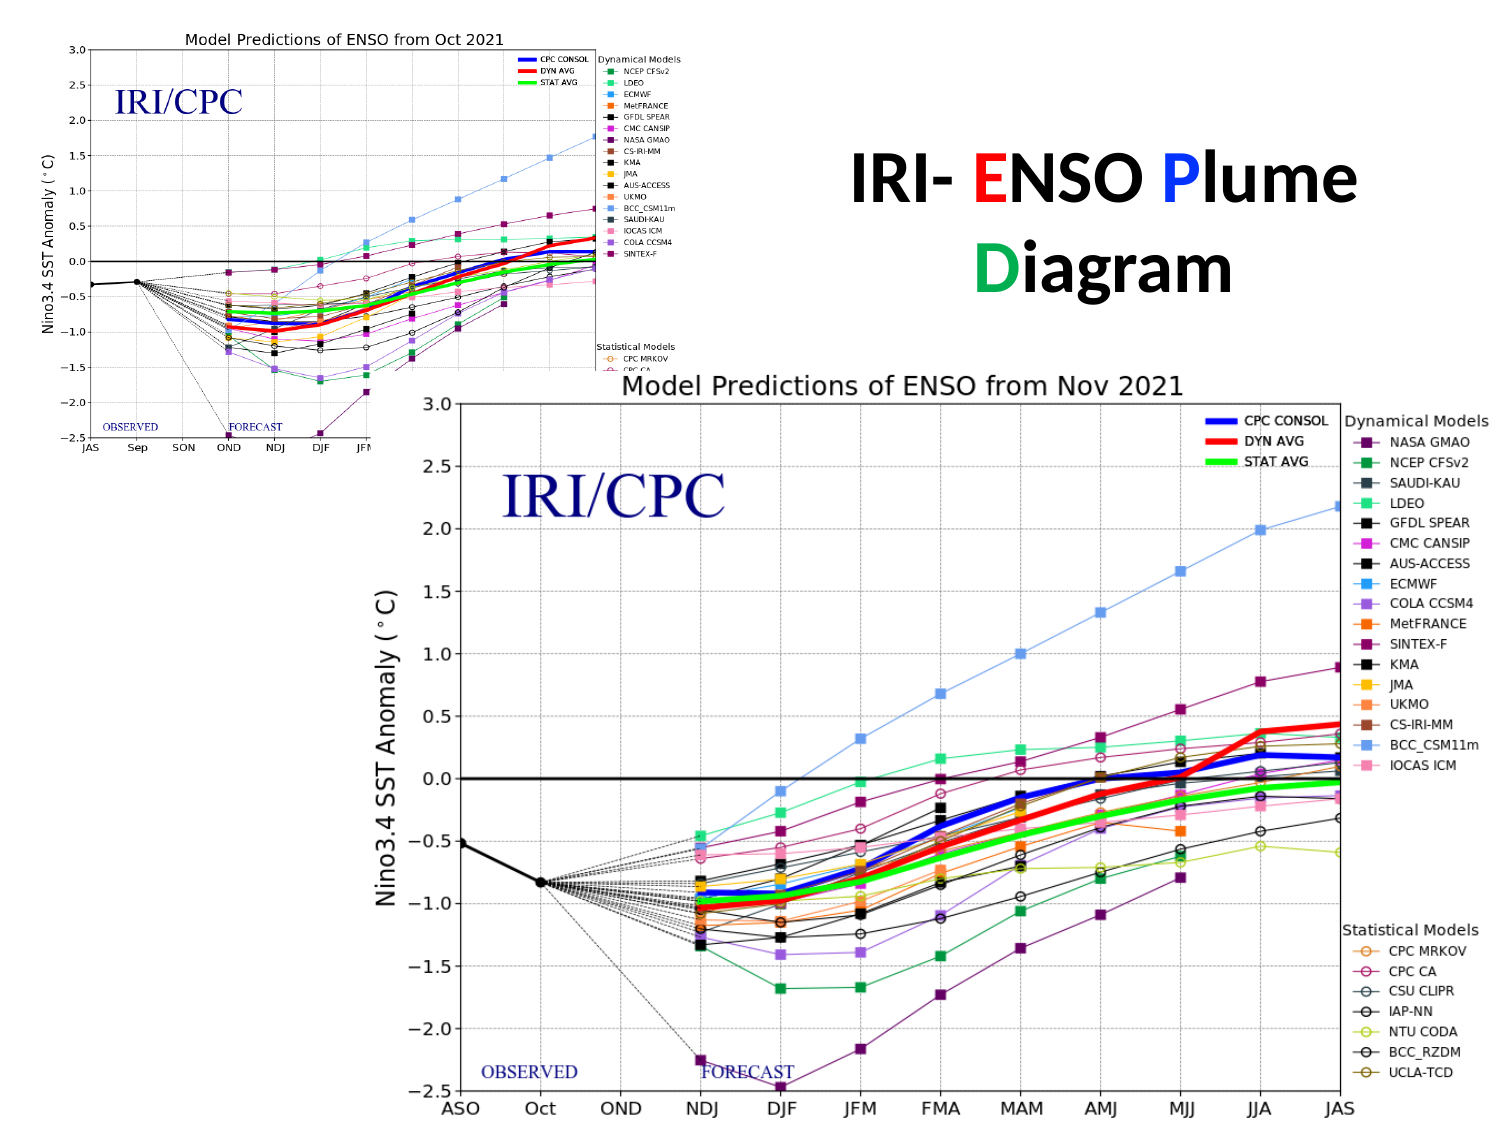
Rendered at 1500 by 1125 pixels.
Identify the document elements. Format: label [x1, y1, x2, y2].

text_box [3, 1, 1496, 1122]
